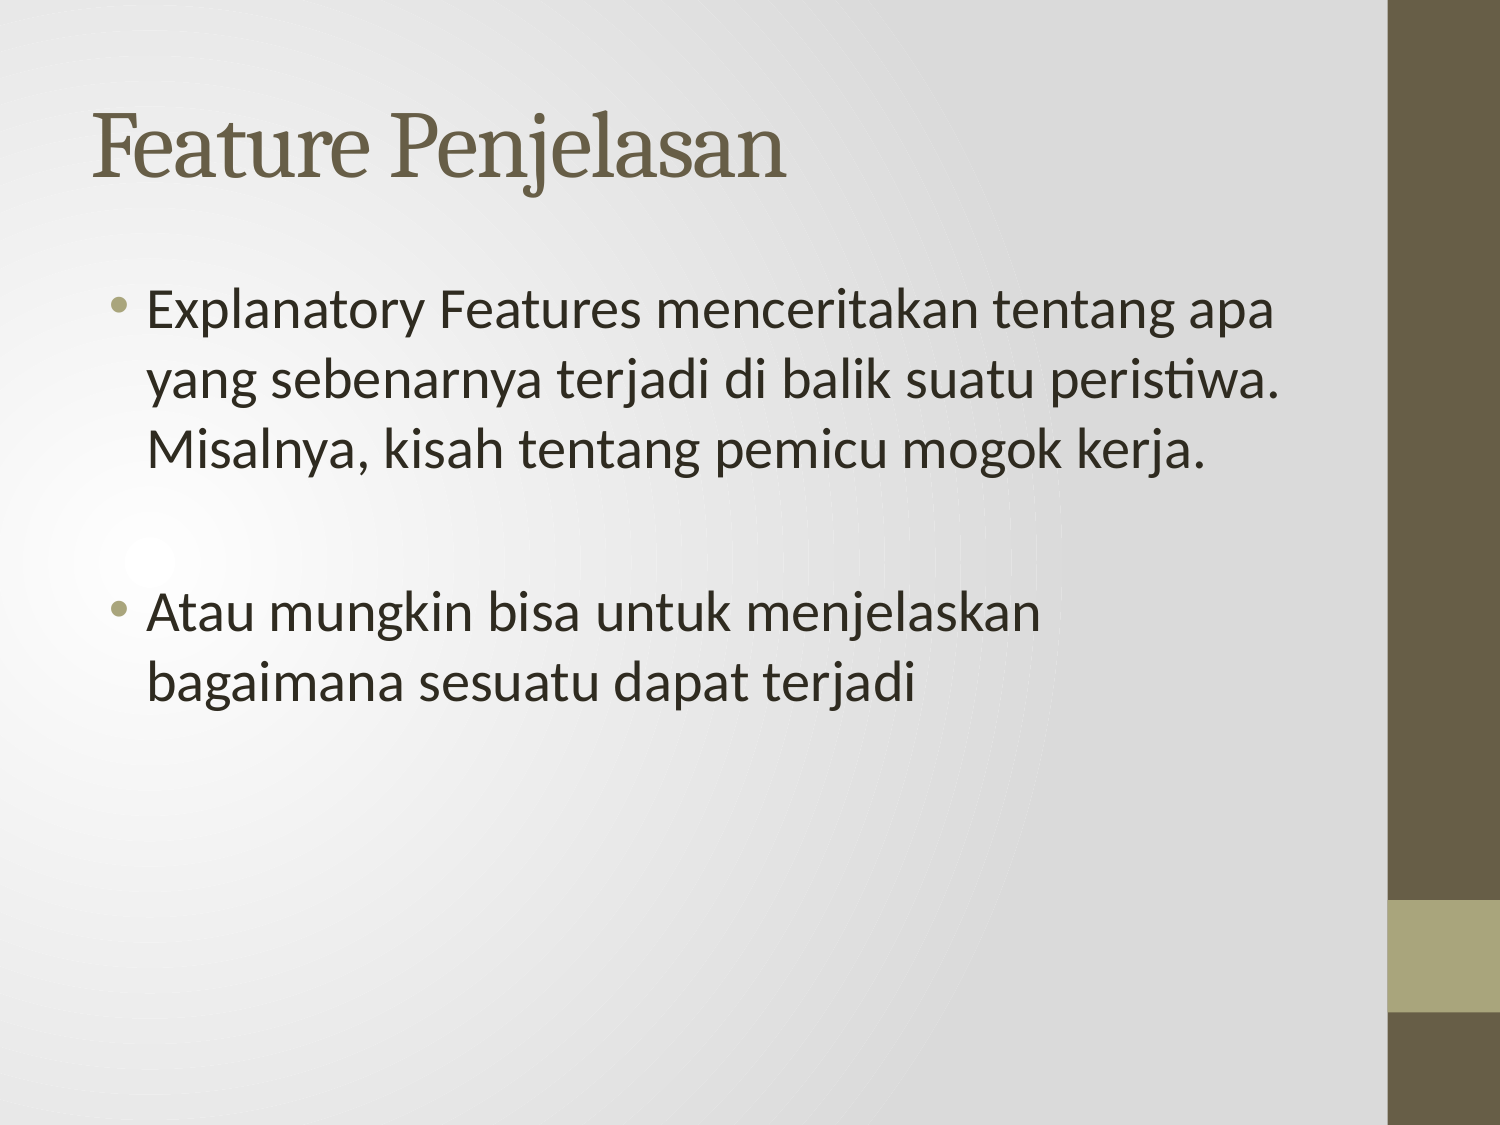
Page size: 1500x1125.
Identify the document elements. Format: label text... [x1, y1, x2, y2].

title Feature Penjelasan [75, 45, 1325, 233]
list Explanatory Features menceritakan tentang apa yang sebenarnya terjadi di balik suatu peristiwa. Misalnya, kisah tentang pemicu mogok kerja. Atau mungkin bisa untuk menjelaskan bagaimana sesuatu dapat terjadi [75, 262, 1325, 1050]
